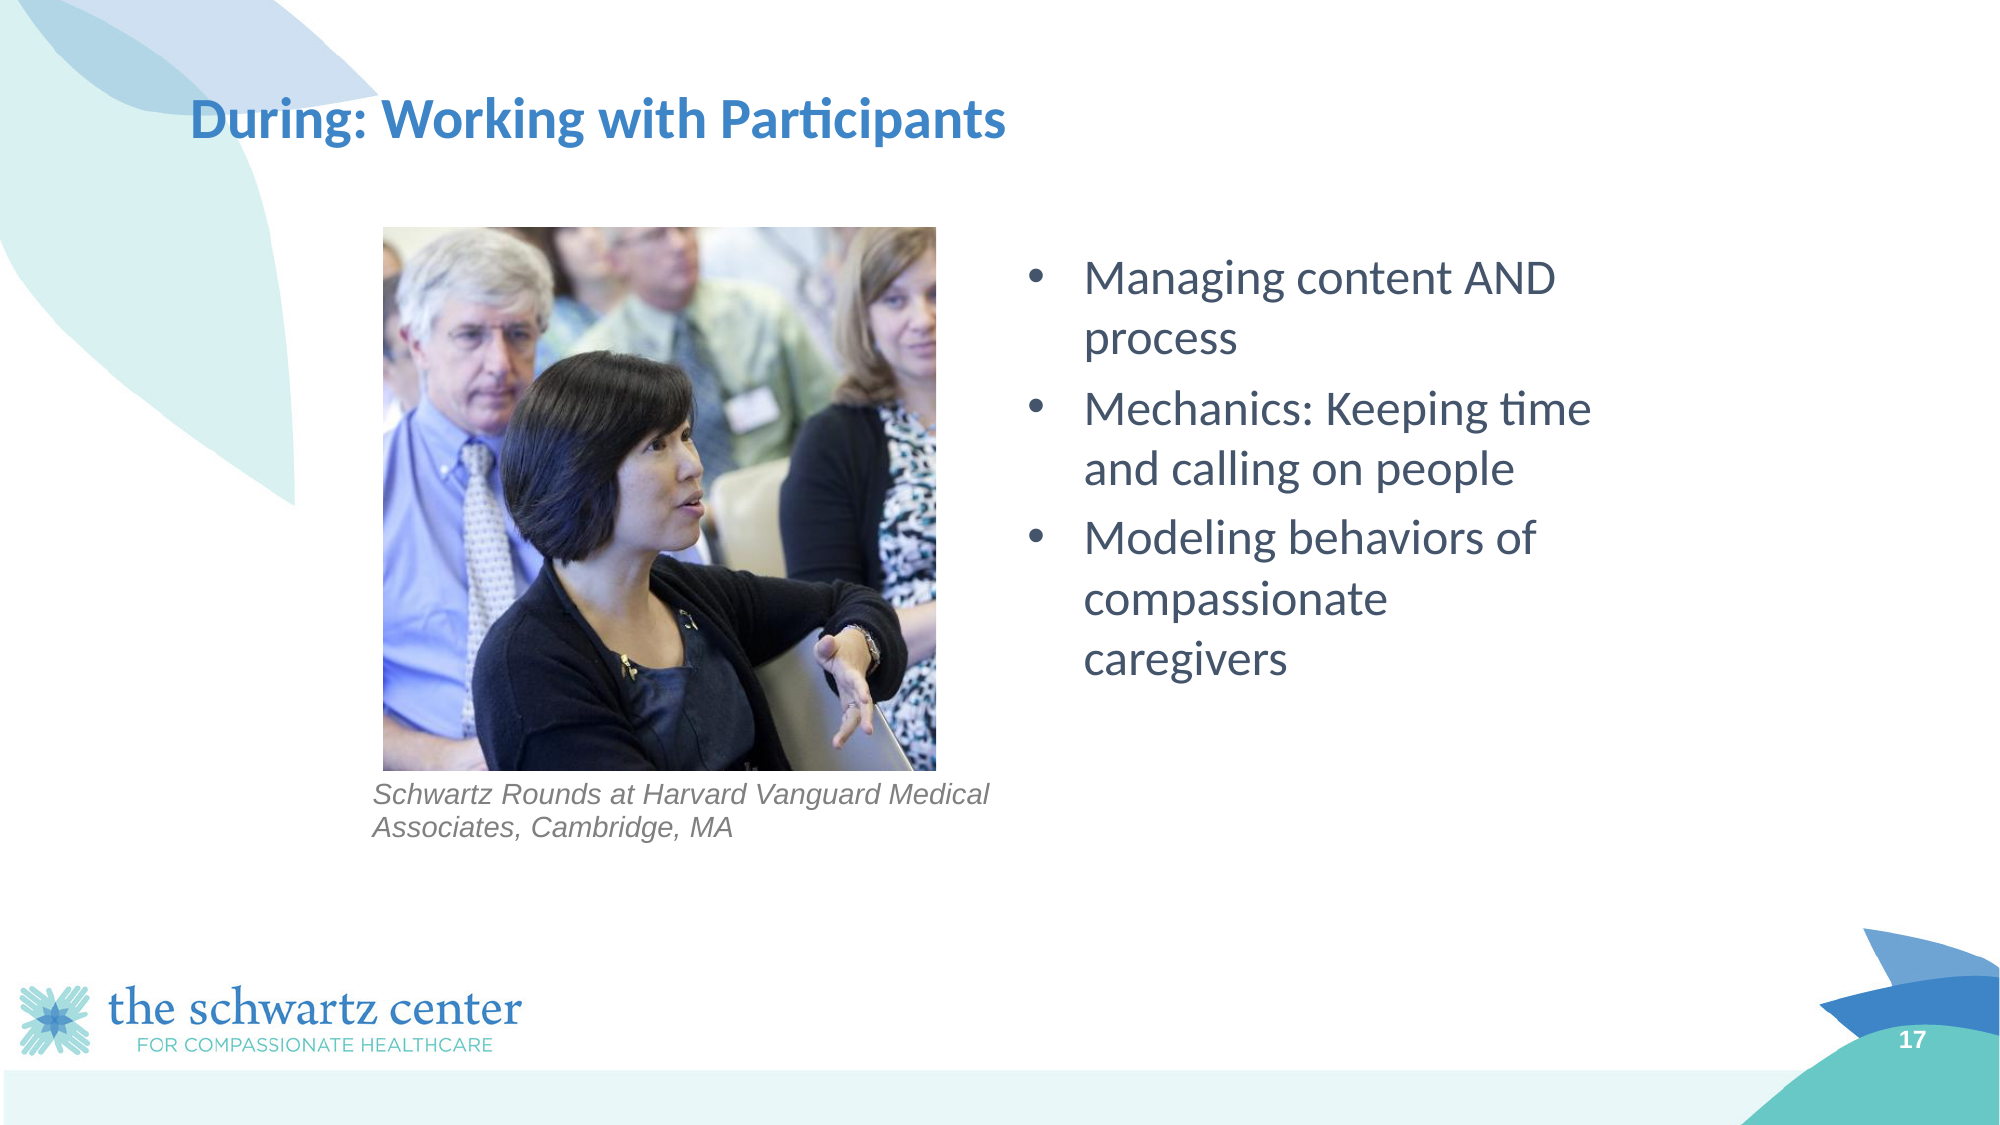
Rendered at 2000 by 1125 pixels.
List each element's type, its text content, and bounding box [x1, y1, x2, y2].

title During: Working with Participants [175, 77, 1901, 162]
picture [0, 0, 2000, 1125]
list Managing content AND process Mechanics: Keeping time and calling on people Modeling behaviors of compassionate caregivers [1012, 237, 1619, 800]
text_box Schwartz Rounds at Harvard Vanguard Medical Associates, Cambridge, MA [357, 771, 1019, 852]
